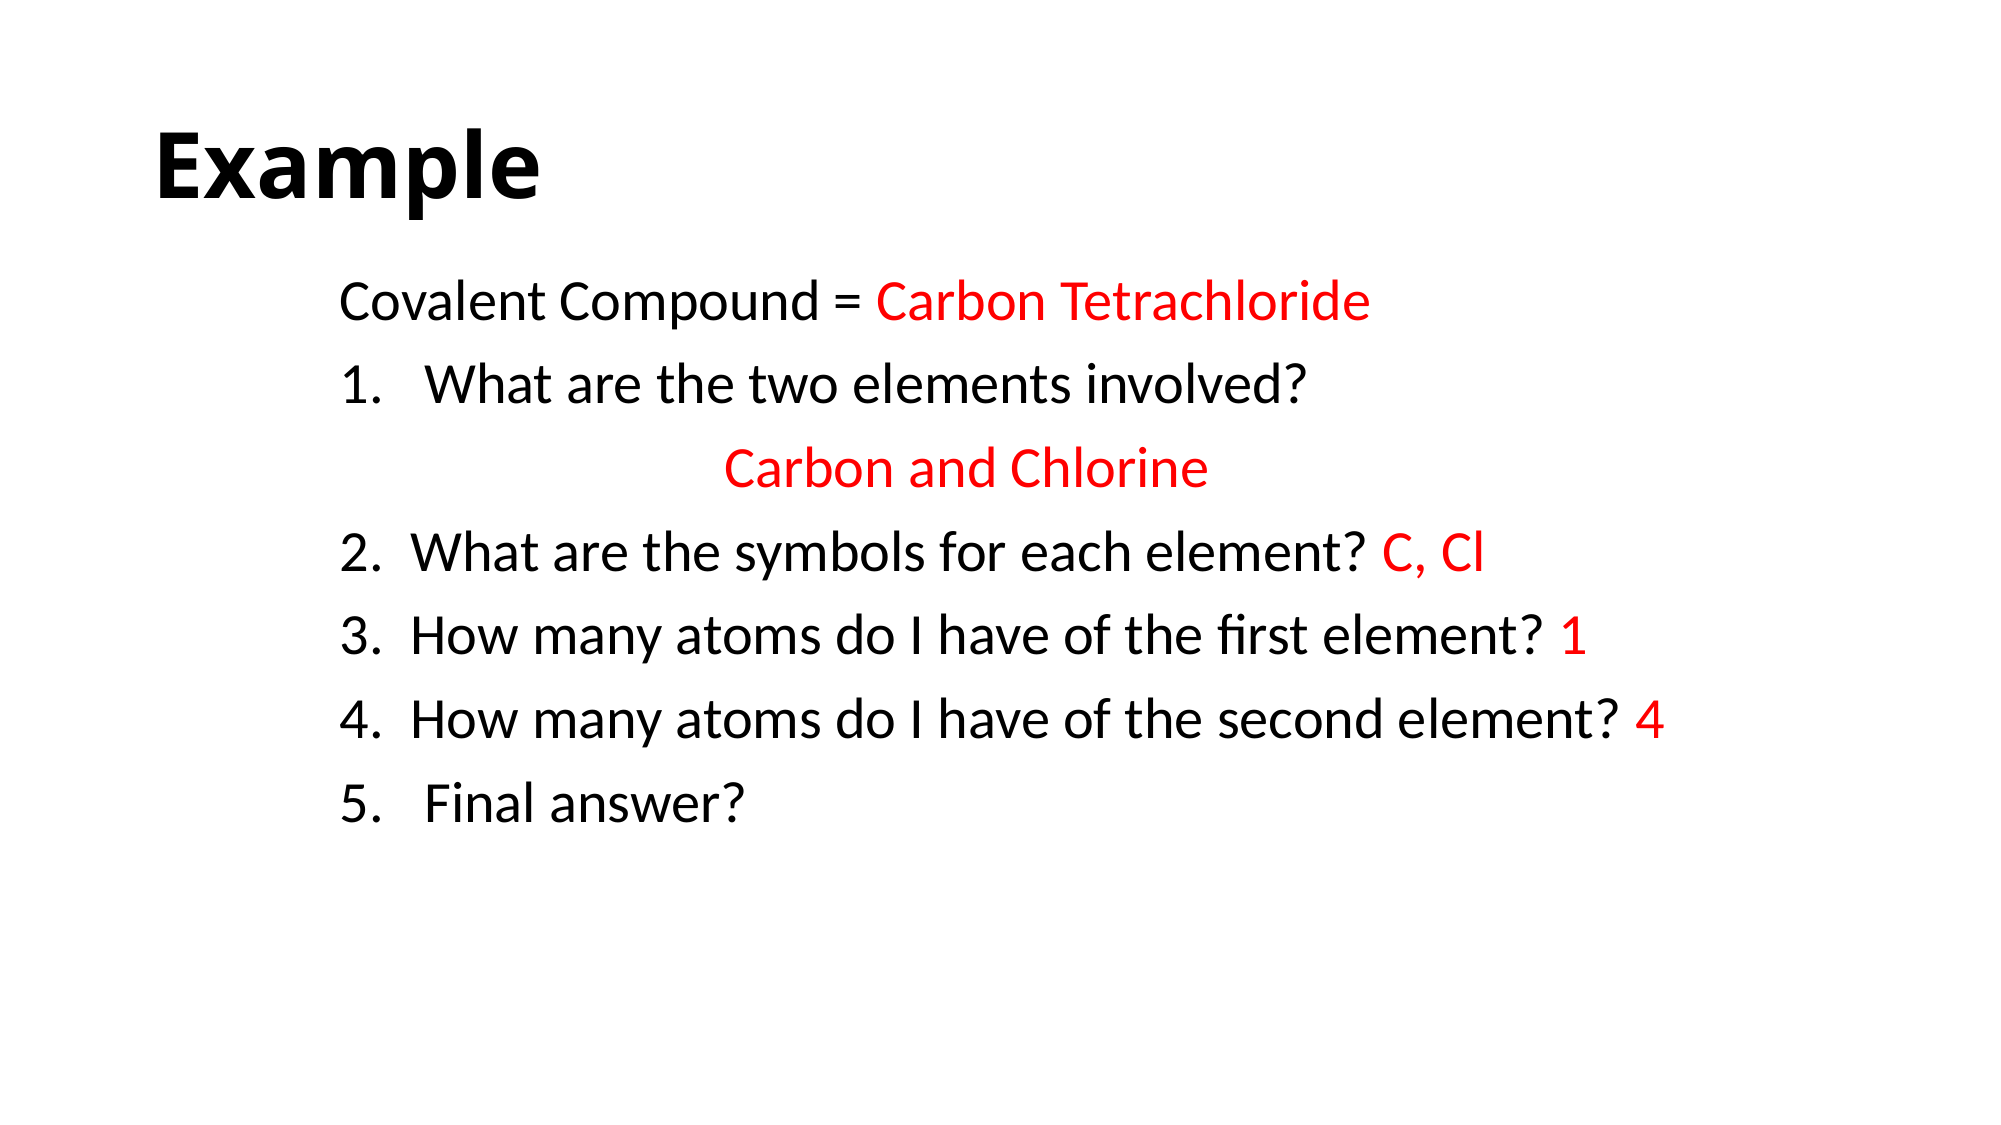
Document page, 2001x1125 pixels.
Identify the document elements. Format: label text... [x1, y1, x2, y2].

list Covalent Compound = Carbon Tetrachloride What are the two elements involved? Carbon and Chlorine 2. What are the symbols for each element? C, Cl 3. How many atoms do I have of the first element? 1 4. How many atoms do I have of the second element? 4 5. Final answer? [324, 262, 1700, 1005]
title Example [137, 59, 1863, 278]
